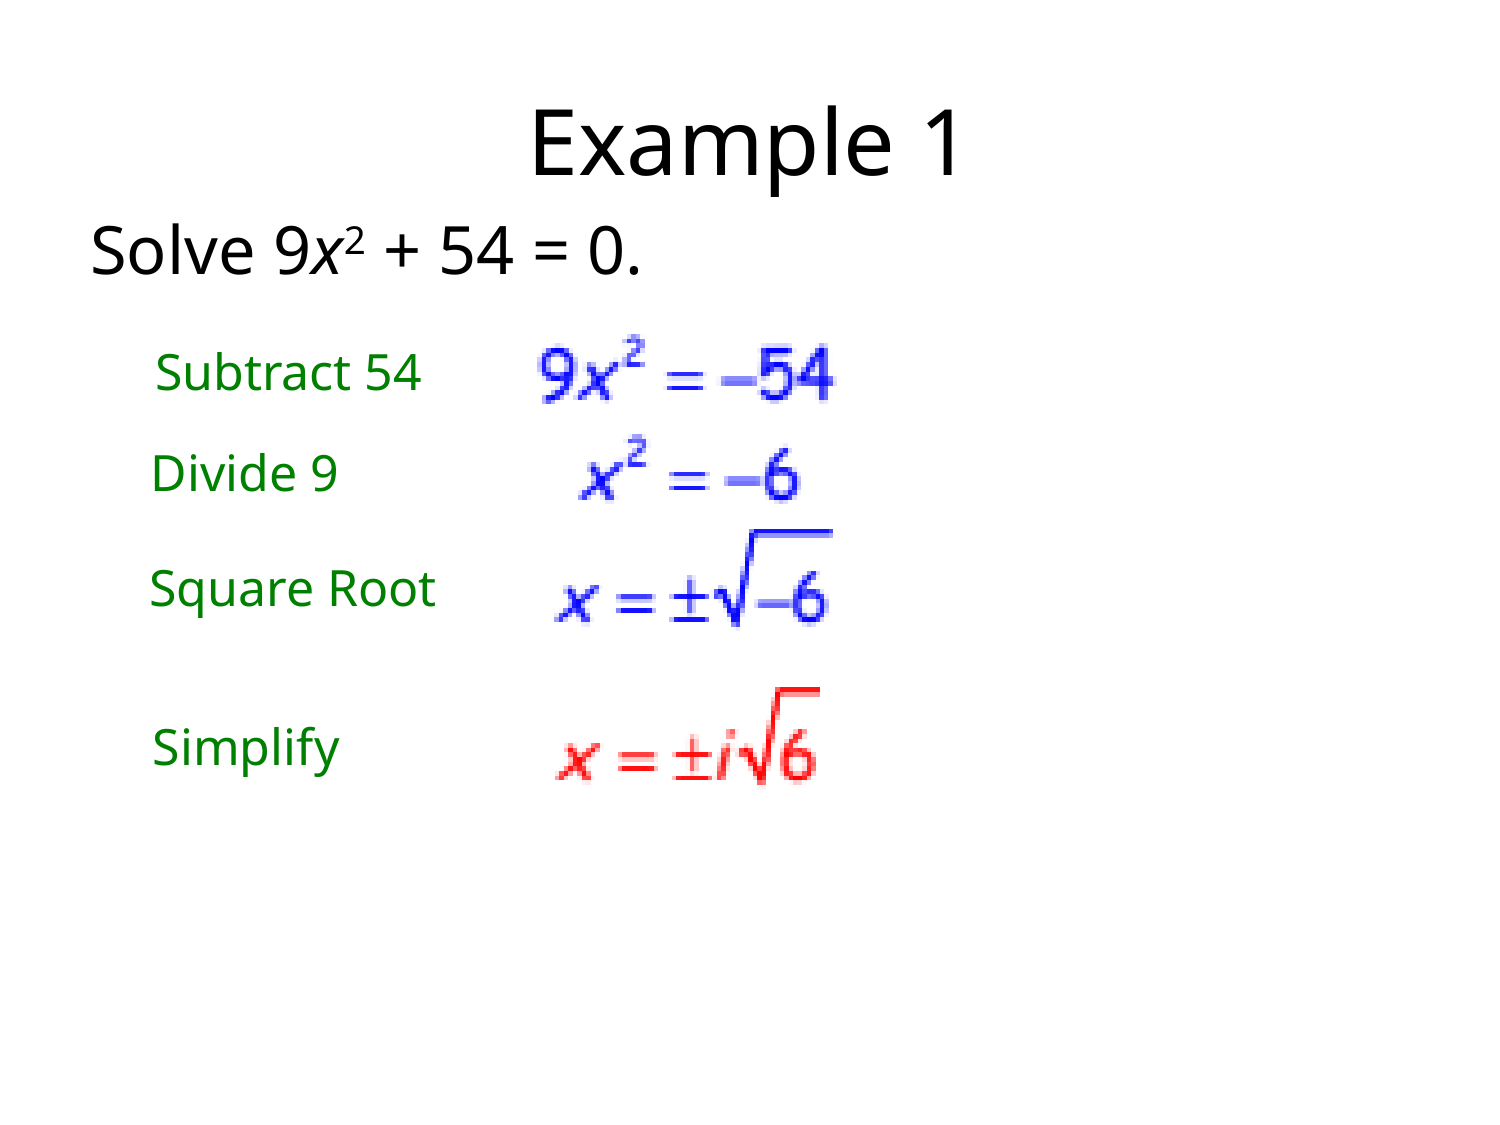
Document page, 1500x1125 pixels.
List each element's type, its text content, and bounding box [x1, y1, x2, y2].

title Example 1 [75, 45, 1425, 184]
text_box Square Root [134, 549, 453, 625]
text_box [546, 674, 825, 796]
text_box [569, 411, 802, 510]
text_box Subtract 54 [140, 333, 450, 409]
text_box Divide 9 [135, 433, 355, 509]
text_box Simplify [138, 708, 355, 783]
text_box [528, 310, 843, 410]
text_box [546, 515, 843, 638]
list Solve 9x2 + 54 = 0. [75, 184, 1425, 927]
